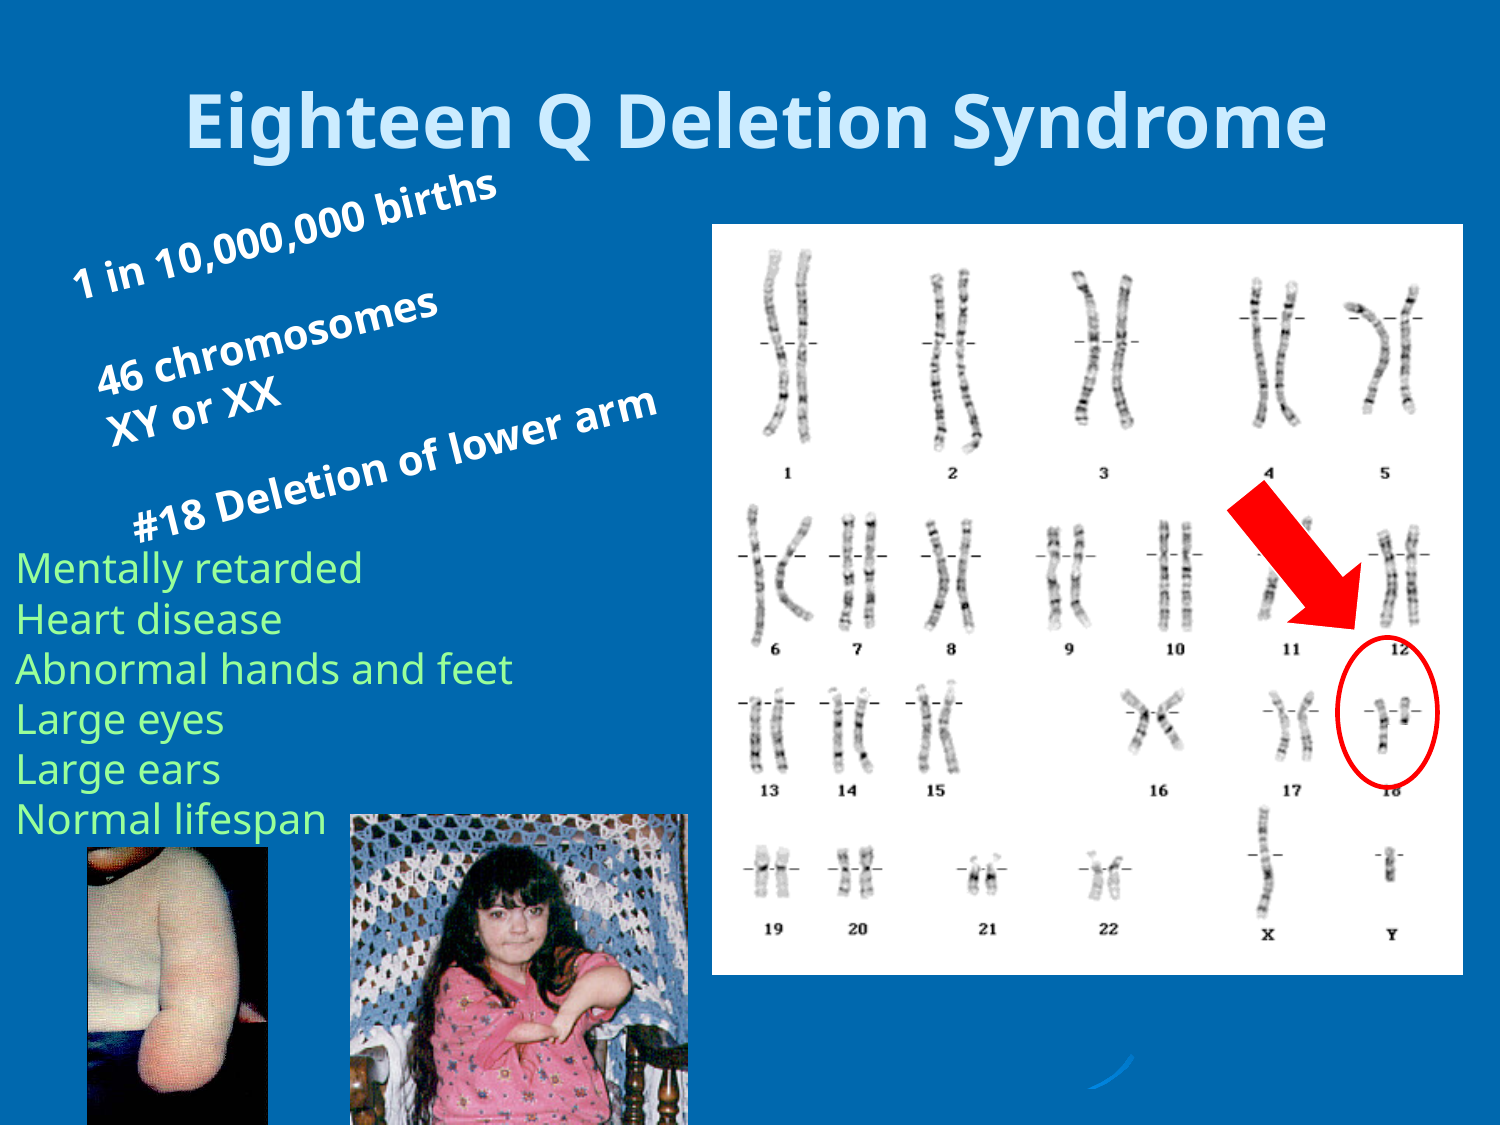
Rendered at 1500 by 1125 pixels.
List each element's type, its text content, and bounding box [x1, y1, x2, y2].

text_box Mentally retarded Heart disease Abnormal hands and feet Large eyes Large ears Normal lifespan [0, 534, 538, 850]
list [349, 814, 688, 1125]
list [712, 224, 1463, 976]
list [87, 847, 269, 1125]
text_box 1 in 10,000,000 births 46 chromosomes XY or XX #18 Deletion of lower arm [49, 76, 814, 534]
title Eighteen Q Deletion Syndrome [82, 24, 1432, 212]
